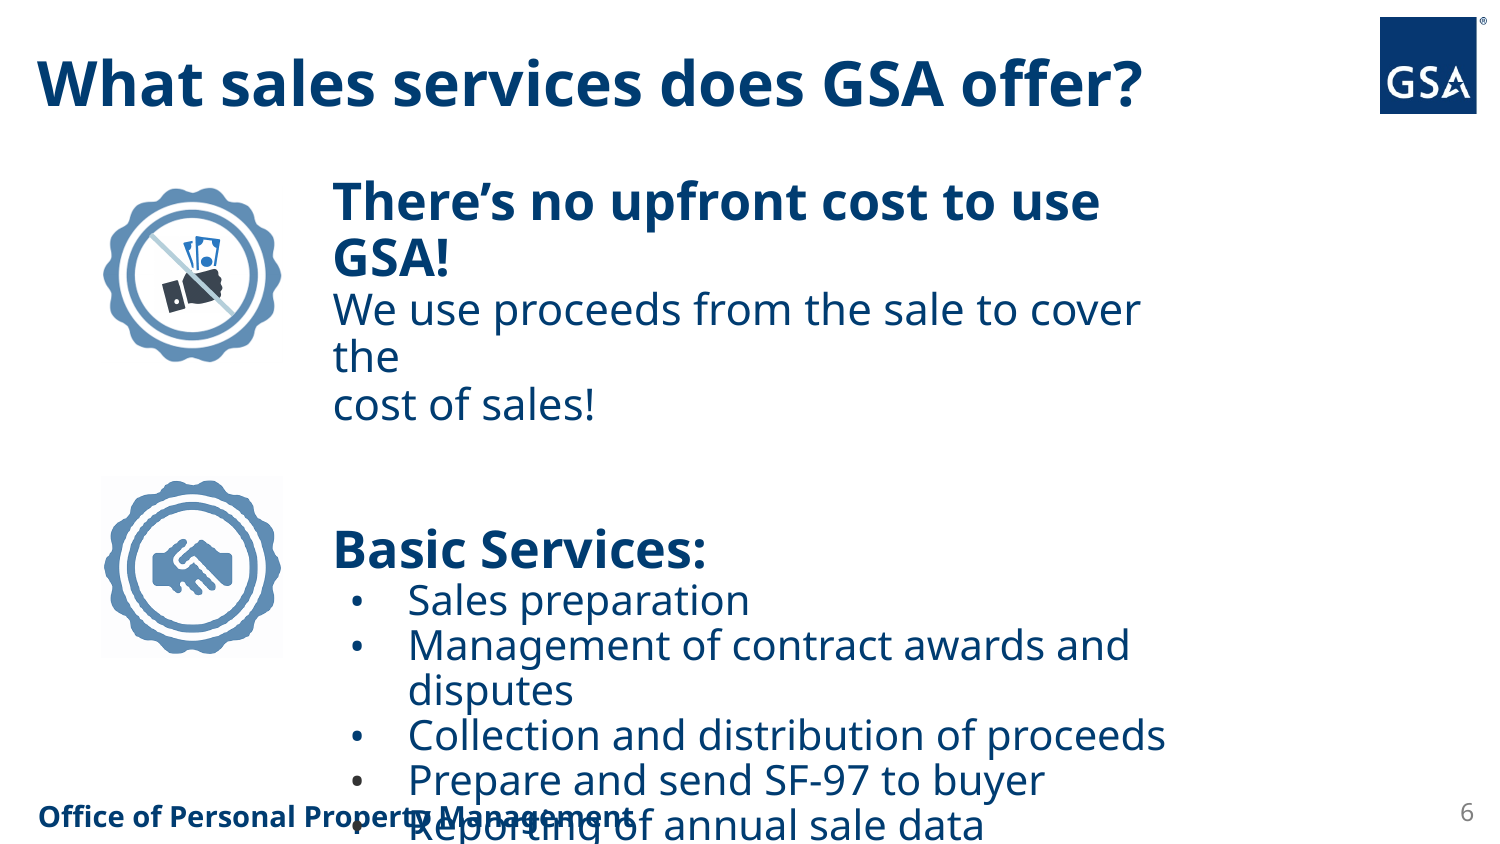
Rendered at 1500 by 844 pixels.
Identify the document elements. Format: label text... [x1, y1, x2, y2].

title What sales services does GSA offer? [37, 43, 1315, 128]
picture [101, 186, 283, 363]
picture [1380, 17, 1487, 114]
picture [101, 476, 283, 658]
slide_number 6 [1384, 796, 1475, 843]
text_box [150, 234, 234, 315]
list There’s no upfront cost to use GSA! We use proceeds from the sale to cover the cost of sales! Basic Services: Sales preparation Management of contract awards and disputes Collection and distribution of proceeds Prepare and send SF-97 to buyer Reporting of annual sale data [317, 160, 1210, 781]
